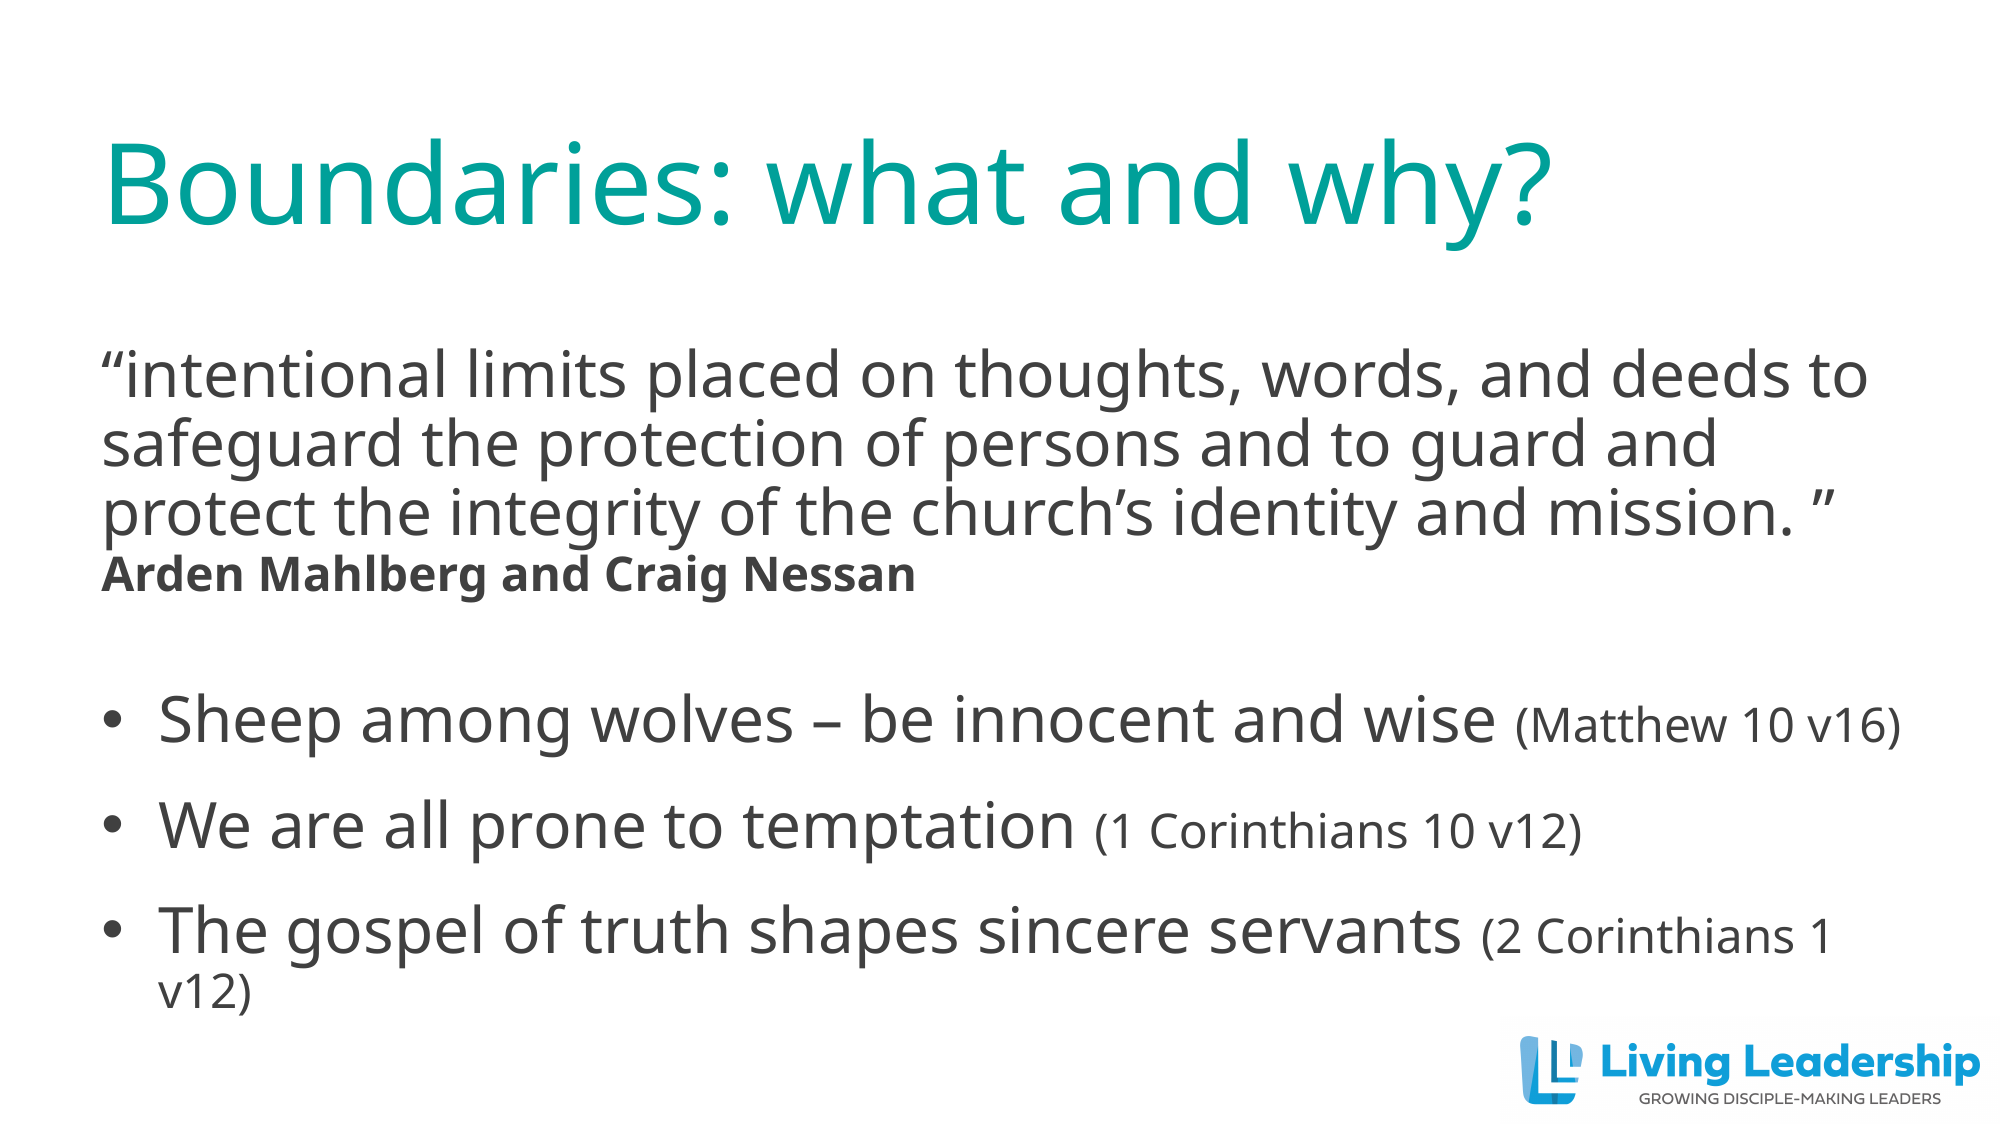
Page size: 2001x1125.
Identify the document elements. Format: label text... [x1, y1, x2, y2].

title Boundaries: what and why? [86, 59, 1812, 318]
picture [1500, 1016, 2000, 1124]
list “intentional limits placed on thoughts, words, and deeds to safeguard the protection of persons and to guard and protect the integrity of the church’s identity and mission. ” Arden Mahlberg and Craig Nessan Sheep among wolves – be innocent and wise (Matthew 10 v16) We are all prone to temptation (1 Corinthians 10 v12) The gospel of truth shapes sincere servants (2 Corinthians 1 v12) [86, 334, 1920, 1042]
